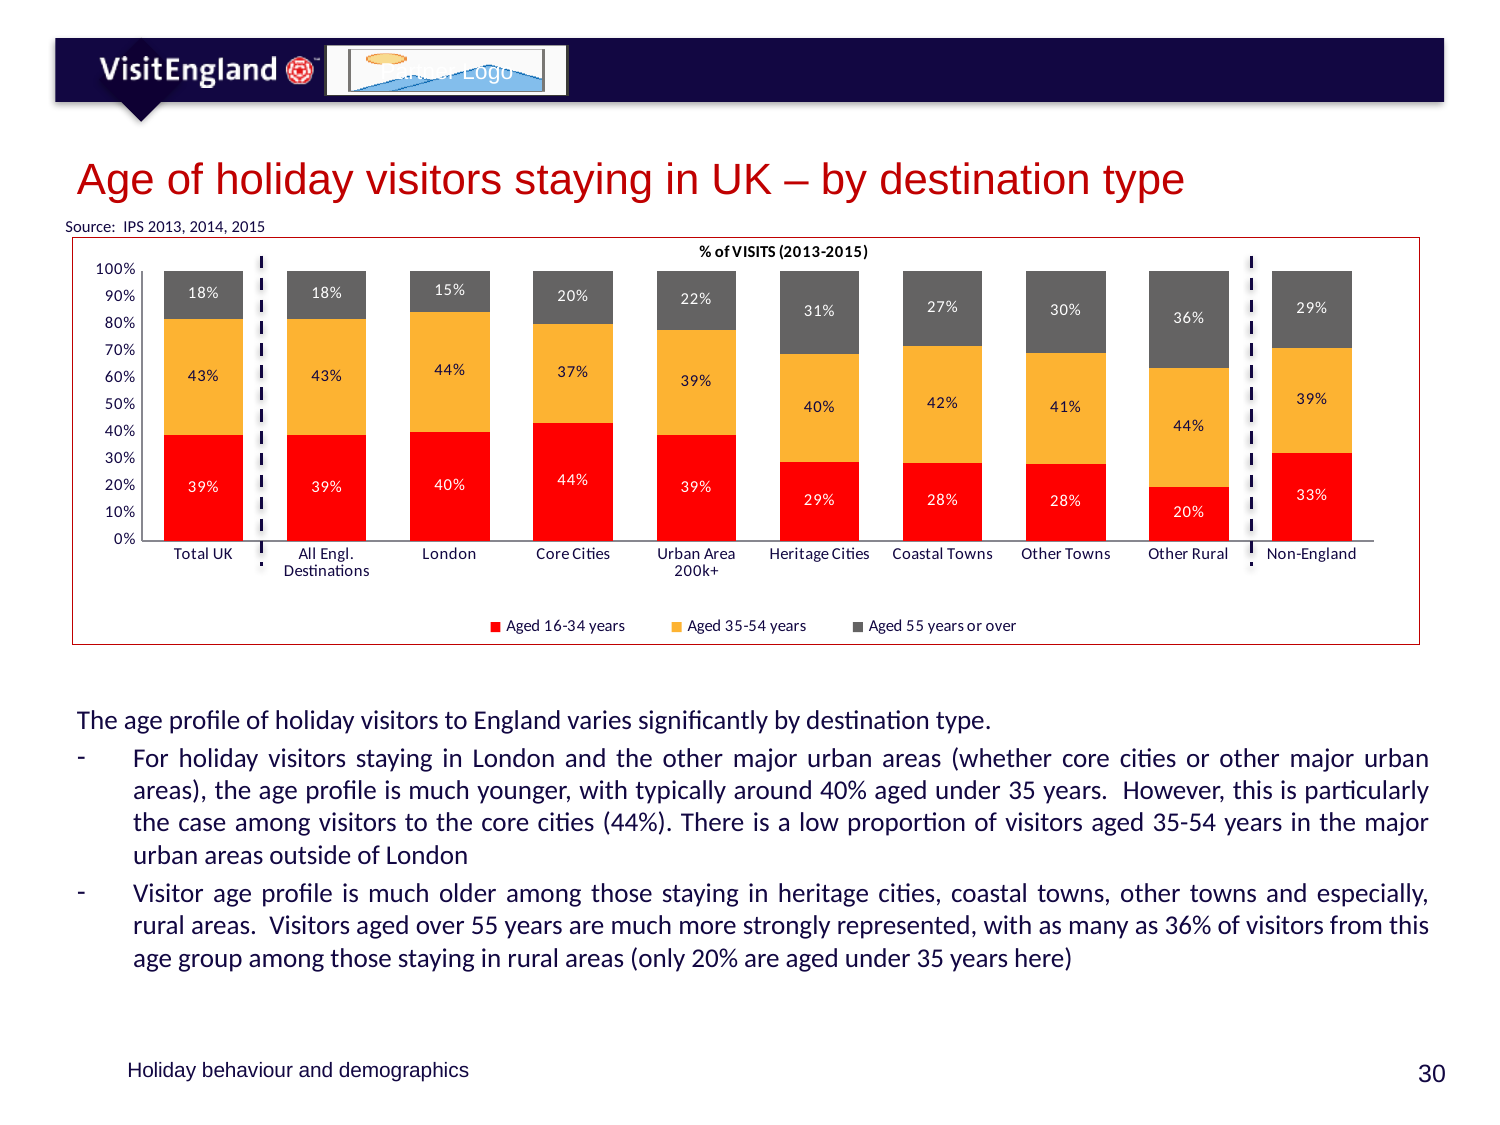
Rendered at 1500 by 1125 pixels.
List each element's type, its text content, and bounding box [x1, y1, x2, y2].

text_box Source: IPS 2013, 2014, 2015 [50, 208, 290, 236]
list Holiday behaviour and demographics [112, 1049, 513, 1095]
chart [72, 237, 1421, 645]
picture [95, 42, 579, 98]
text_box The age profile of holiday visitors to England varies significantly by destination type. For holiday visitors staying in London and the other major urban areas (whether core cities or other major urban areas), the age profile is much younger, with typically around 40% aged under 35 years. However, this is particularly the case among visitors to the core cities (44%). There is a low proportion of visitors aged 35-54 years in the major urban areas outside of London Visitor age profile is much older among those staying in heritage cities, coastal towns, other towns and especially, rural areas. Visitors aged over 55 years are much more strongly represented, with as many as 36% of visitors from this age group among those staying in rural areas (only 20% are aged under 35 years here) [62, 694, 1445, 1037]
title Age of holiday visitors staying in UK – by destination type [62, 143, 1476, 235]
